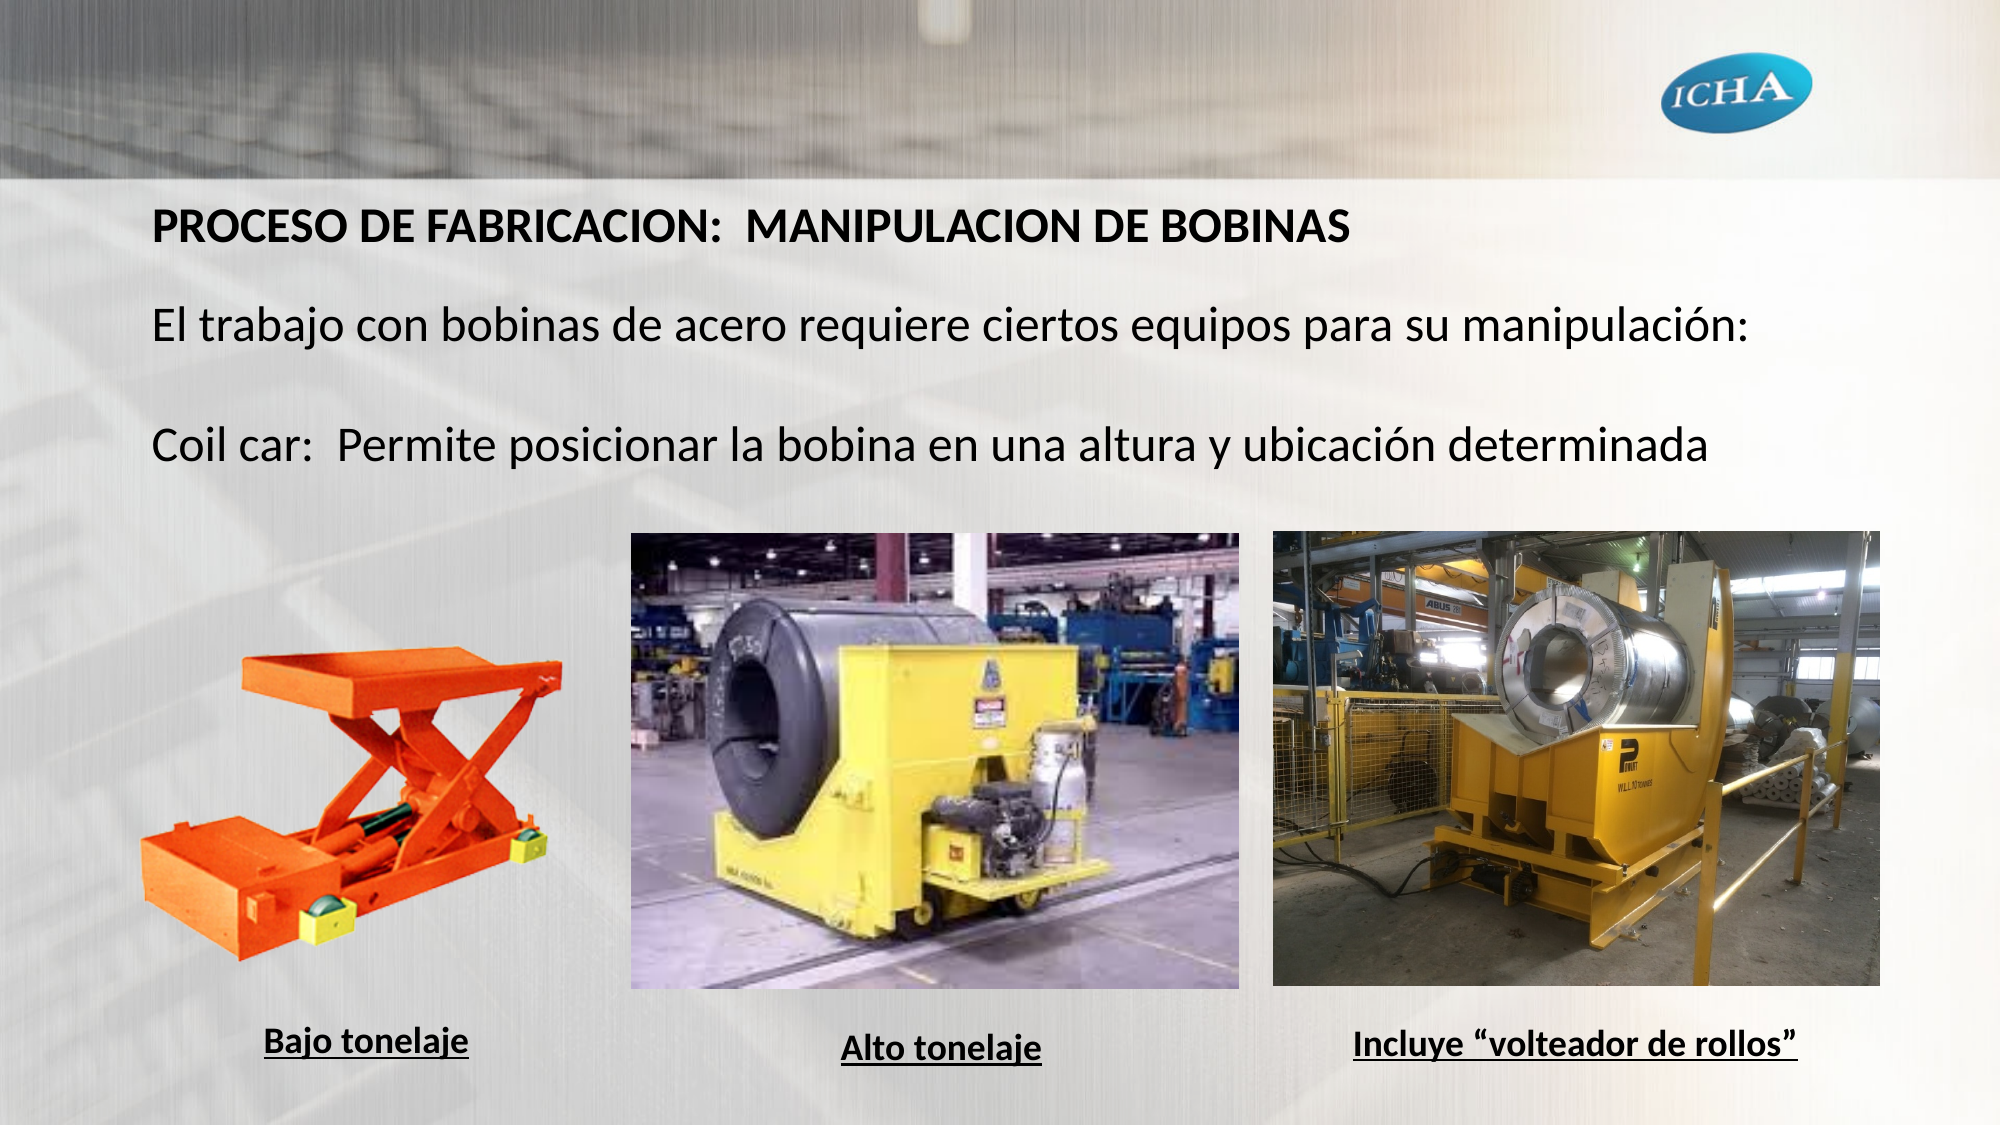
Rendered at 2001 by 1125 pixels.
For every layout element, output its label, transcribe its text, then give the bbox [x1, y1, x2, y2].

title PROCESO DE FABRICACION: MANIPULACION DE BOBINAS [137, 179, 1863, 279]
text_box Alto tonelaje [825, 1015, 1058, 1076]
text_box Incluye “volteador de rollos” [1337, 1011, 1814, 1072]
text_box Bajo tonelaje [248, 1009, 485, 1069]
picture [1273, 531, 1880, 986]
picture [127, 591, 575, 1006]
list El trabajo con bobinas de acero requiere ciertos equipos para su manipulación: Coil car: Permite posicionar la bobina en una altura y ubicación determinada [127, 284, 1858, 1071]
picture [631, 533, 1239, 989]
